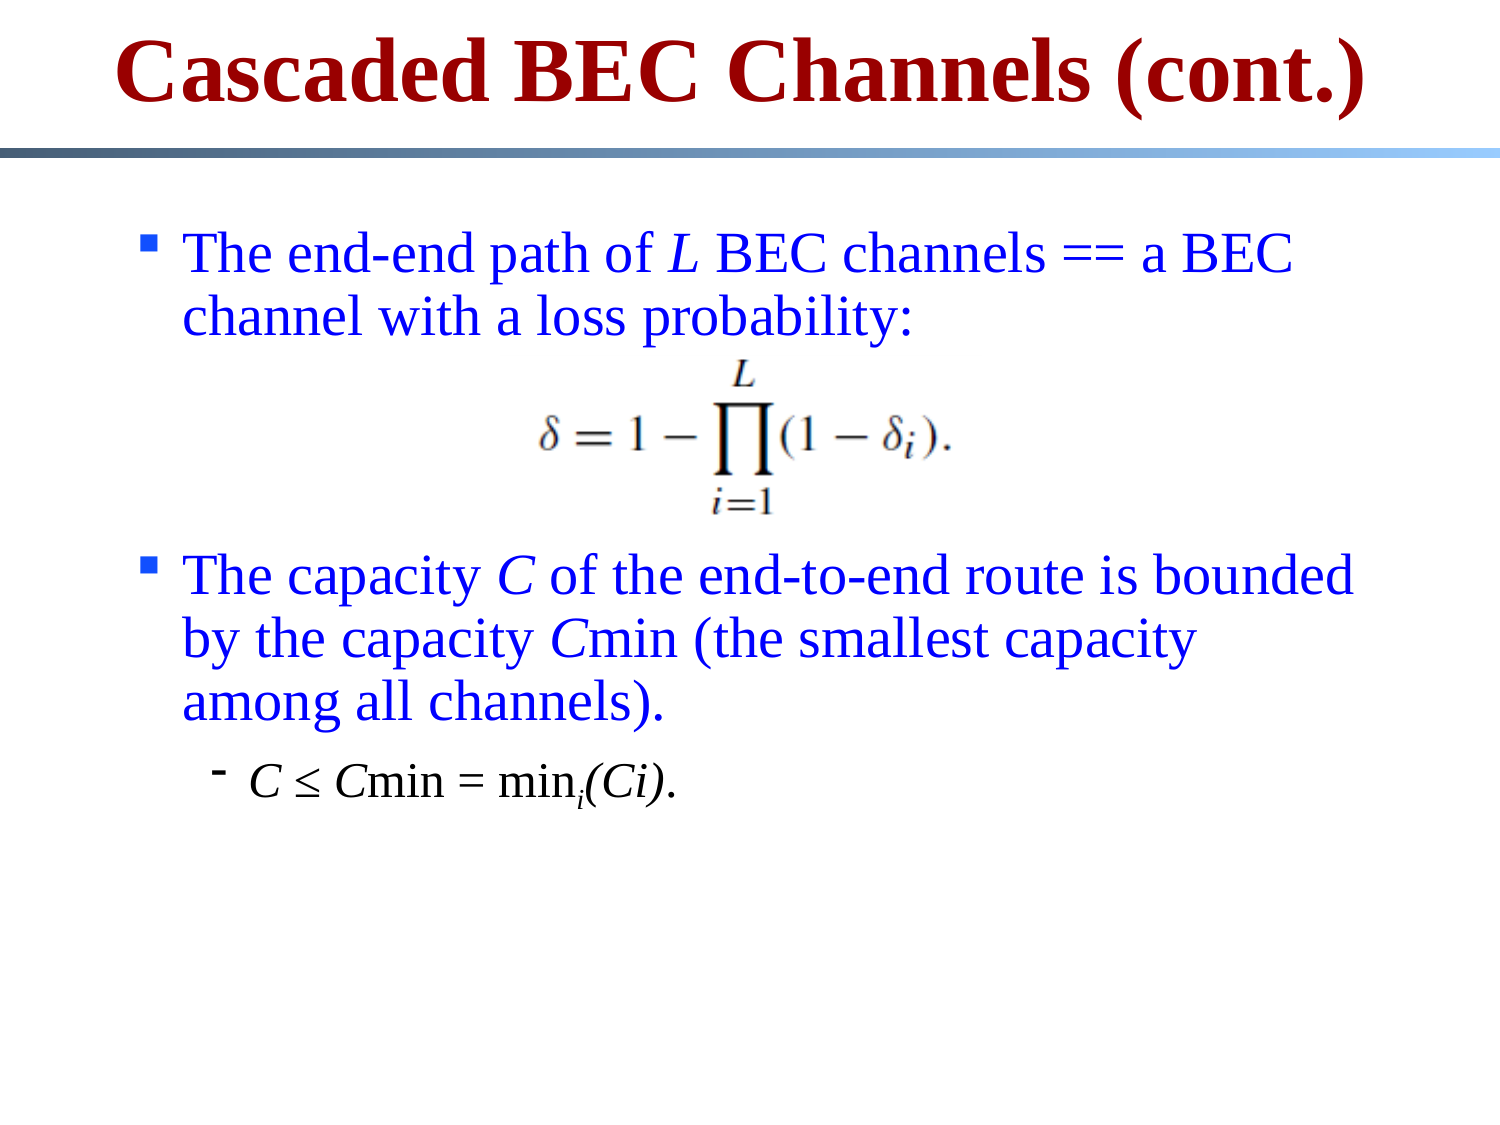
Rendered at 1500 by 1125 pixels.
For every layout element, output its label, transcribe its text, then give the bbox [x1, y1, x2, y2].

picture [499, 353, 983, 524]
title Cascaded BEC Channels (cont.) [59, 33, 1423, 128]
list The end-end path of L BEC channels == a BEC channel with a loss probability: The capacity C of the end-to-end route is bounded by the capacity Cmin (the smallest capacity among all channels). C ≤ Cmin = mini(Ci). [120, 214, 1384, 997]
